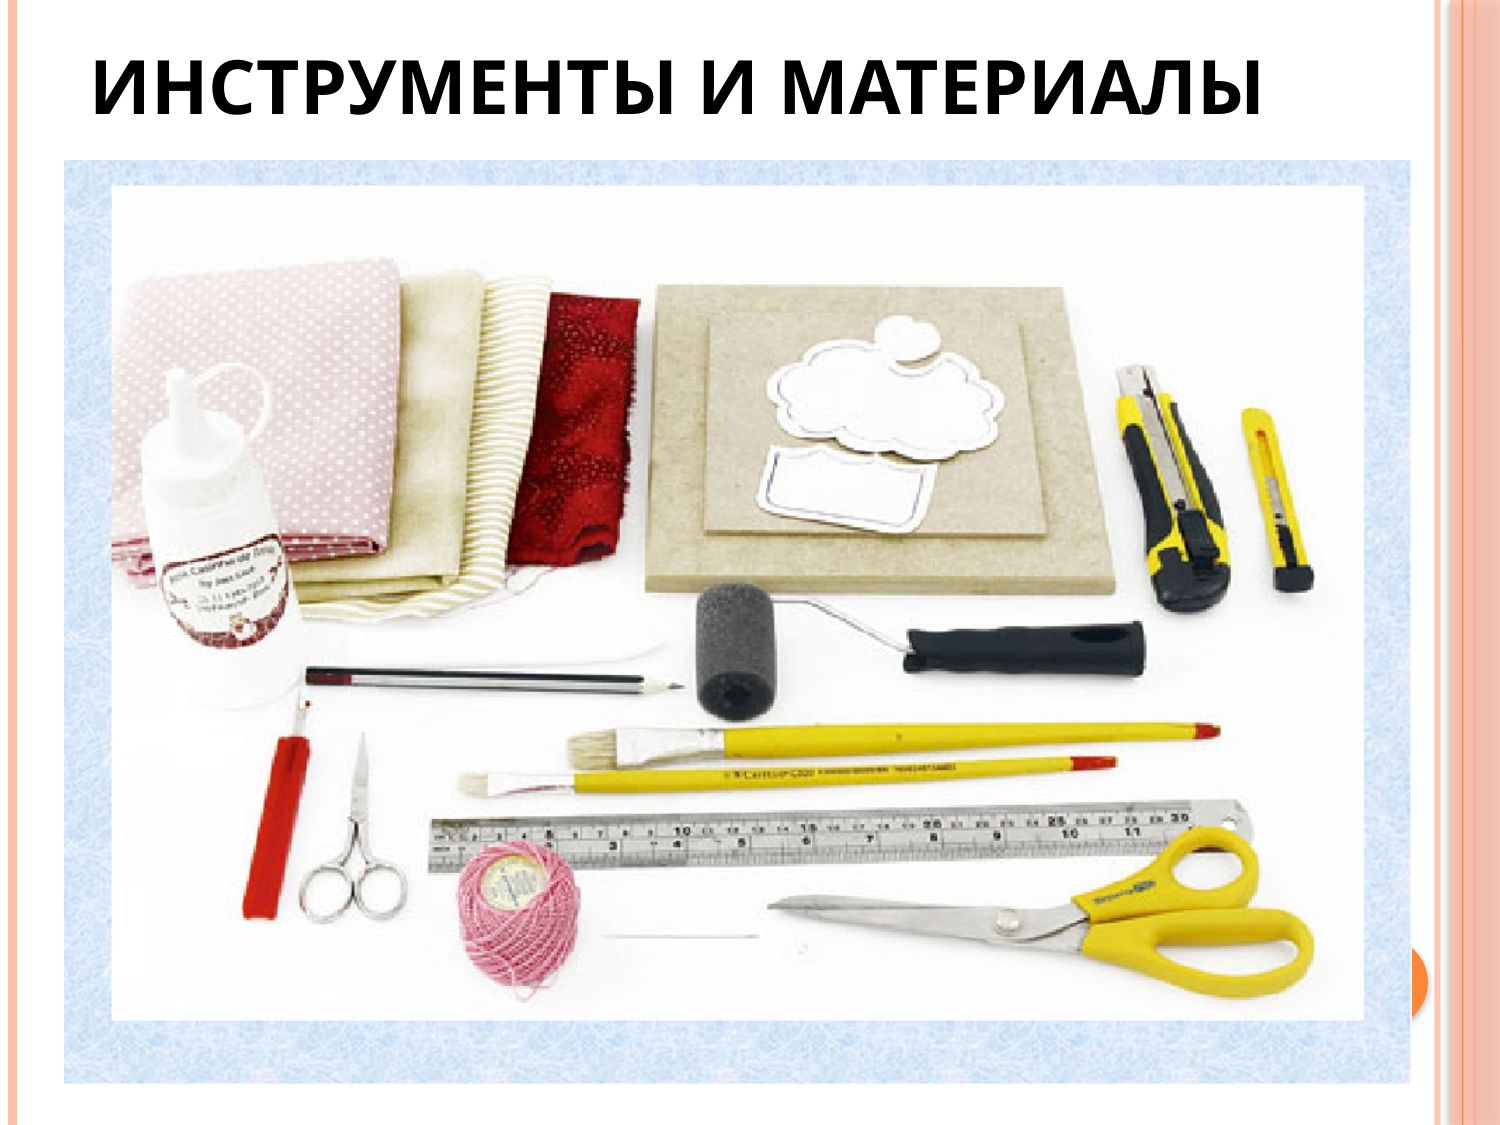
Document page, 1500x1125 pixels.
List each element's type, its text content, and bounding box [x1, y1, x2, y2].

picture [64, 160, 1413, 1086]
title Инструменты и материалы [75, 0, 1365, 138]
